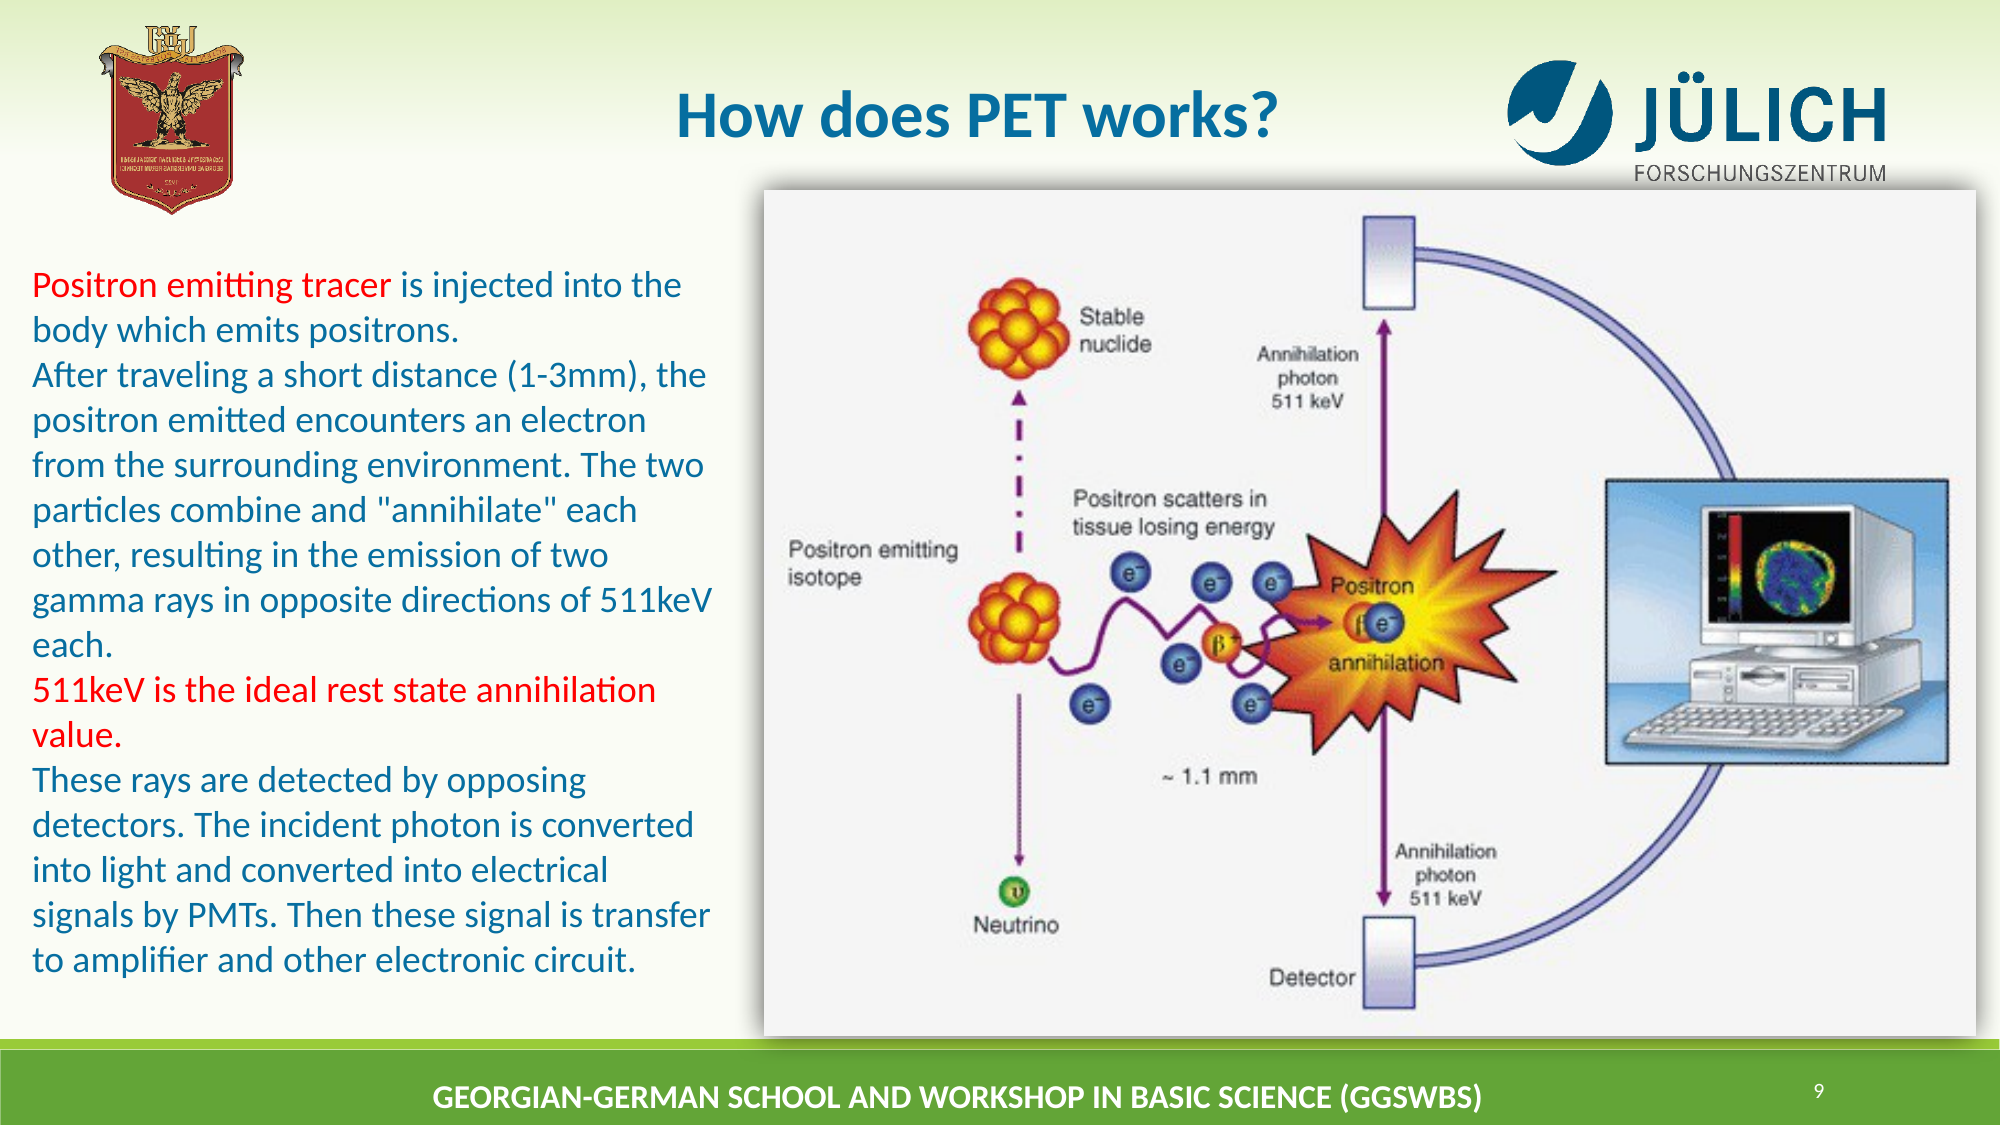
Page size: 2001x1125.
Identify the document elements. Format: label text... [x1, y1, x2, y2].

text_box How does PET works? [662, 72, 1318, 159]
text_box Positron emitting tracer is injected into the body which emits positrons. After traveling a short distance (1-3mm), the positron emitted encounters an electron from the surrounding environment. The two particles combine and "annihilate" each other, resulting in the emission of two gamma rays in opposite directions of 511keV each. 511keV is the ideal rest state annihilation value. These rays are detected by opposing detectors. The incident photon is converted into light and converted into electrical signals by PMTs. Then these signal is transfer to amplifier and other electronic circuit. [17, 252, 730, 1032]
picture [98, 25, 244, 215]
picture [1502, 55, 1889, 185]
slide_number 9 [1624, 1059, 1840, 1120]
footer Georgian-German School and Workshop in Basic Science (GGSWBS) [129, 1065, 1788, 1125]
picture [764, 189, 1977, 1037]
